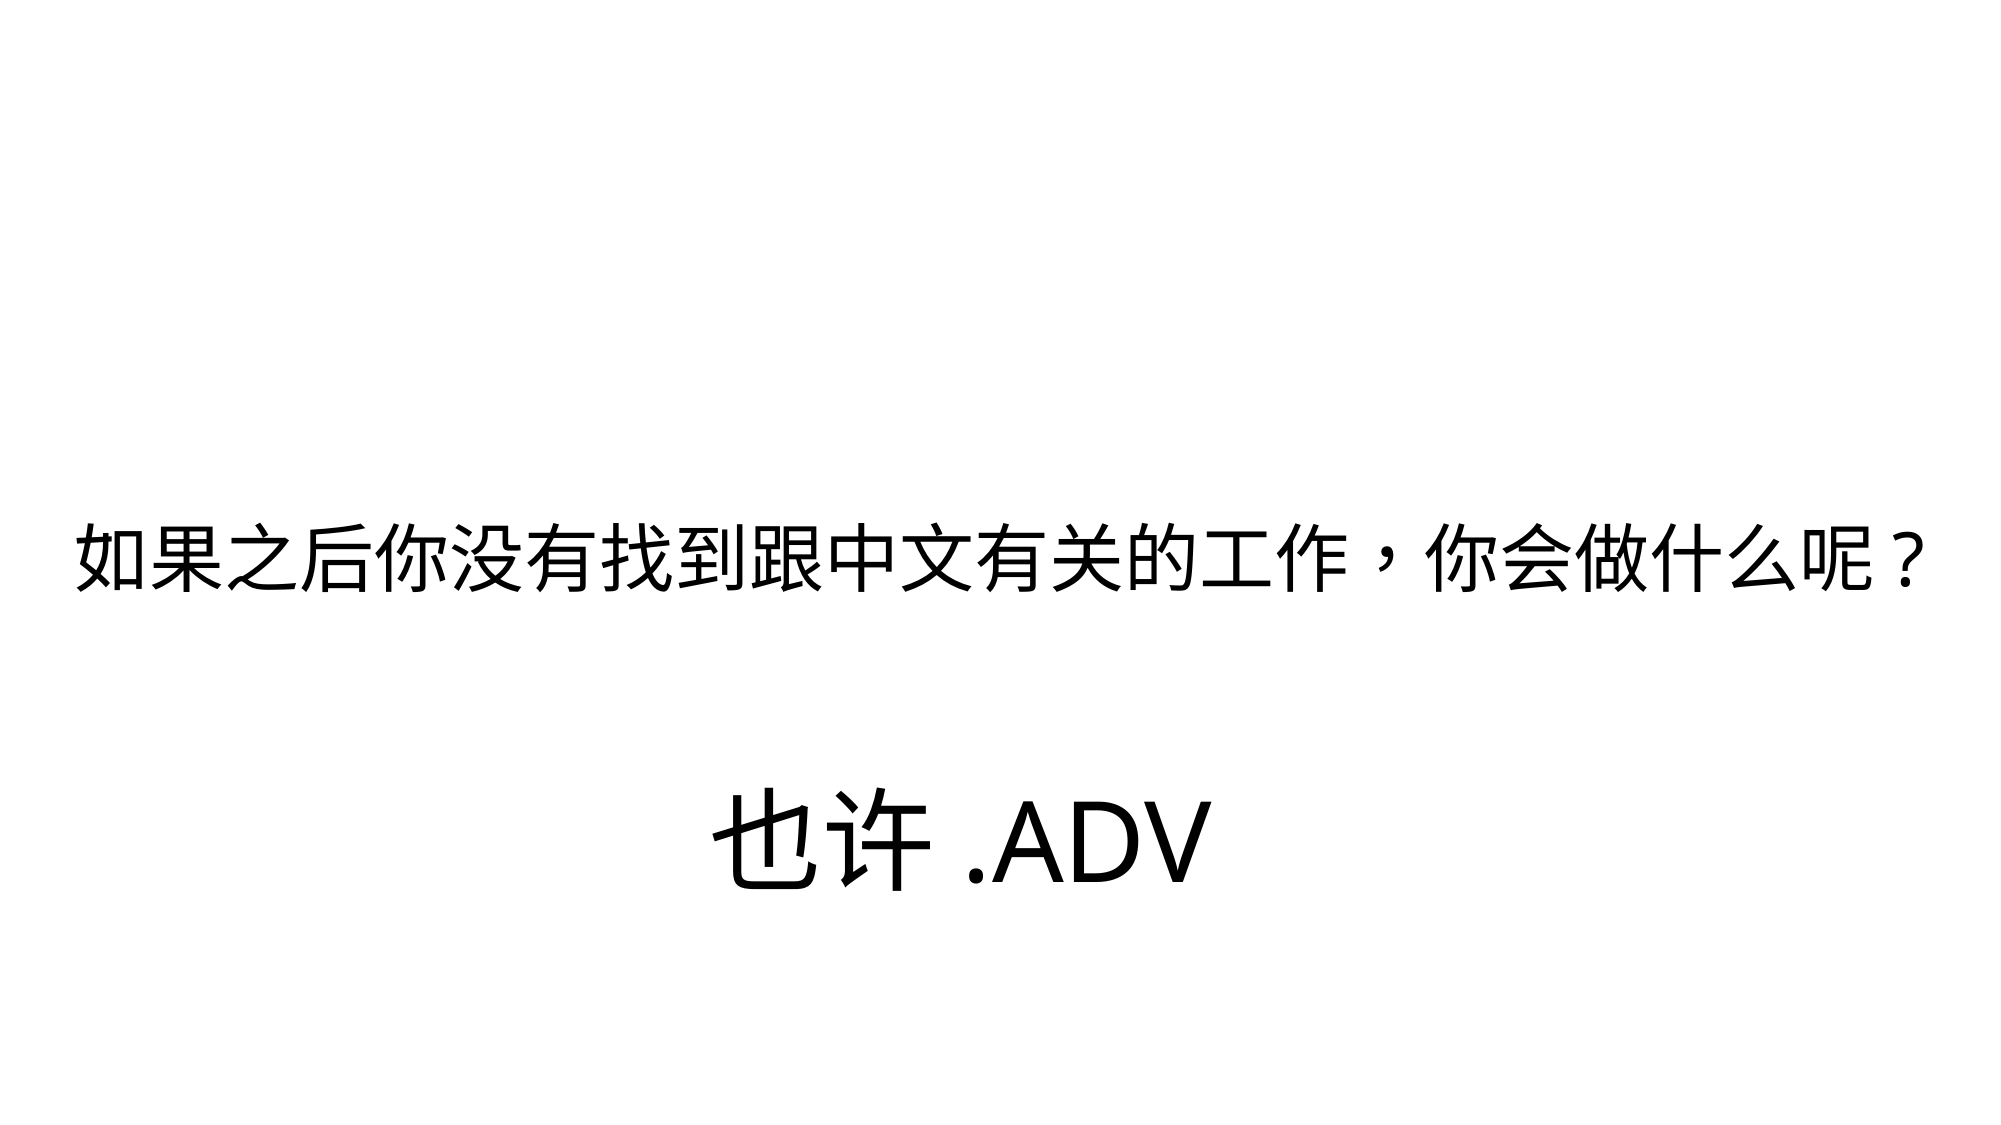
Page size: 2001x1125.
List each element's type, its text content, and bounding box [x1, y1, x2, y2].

text_box 也许.ADV [73, 764, 1849, 1064]
text_box 如果之后你没有找到跟中文有关的工作，你会做什么呢? [7, 360, 1993, 765]
